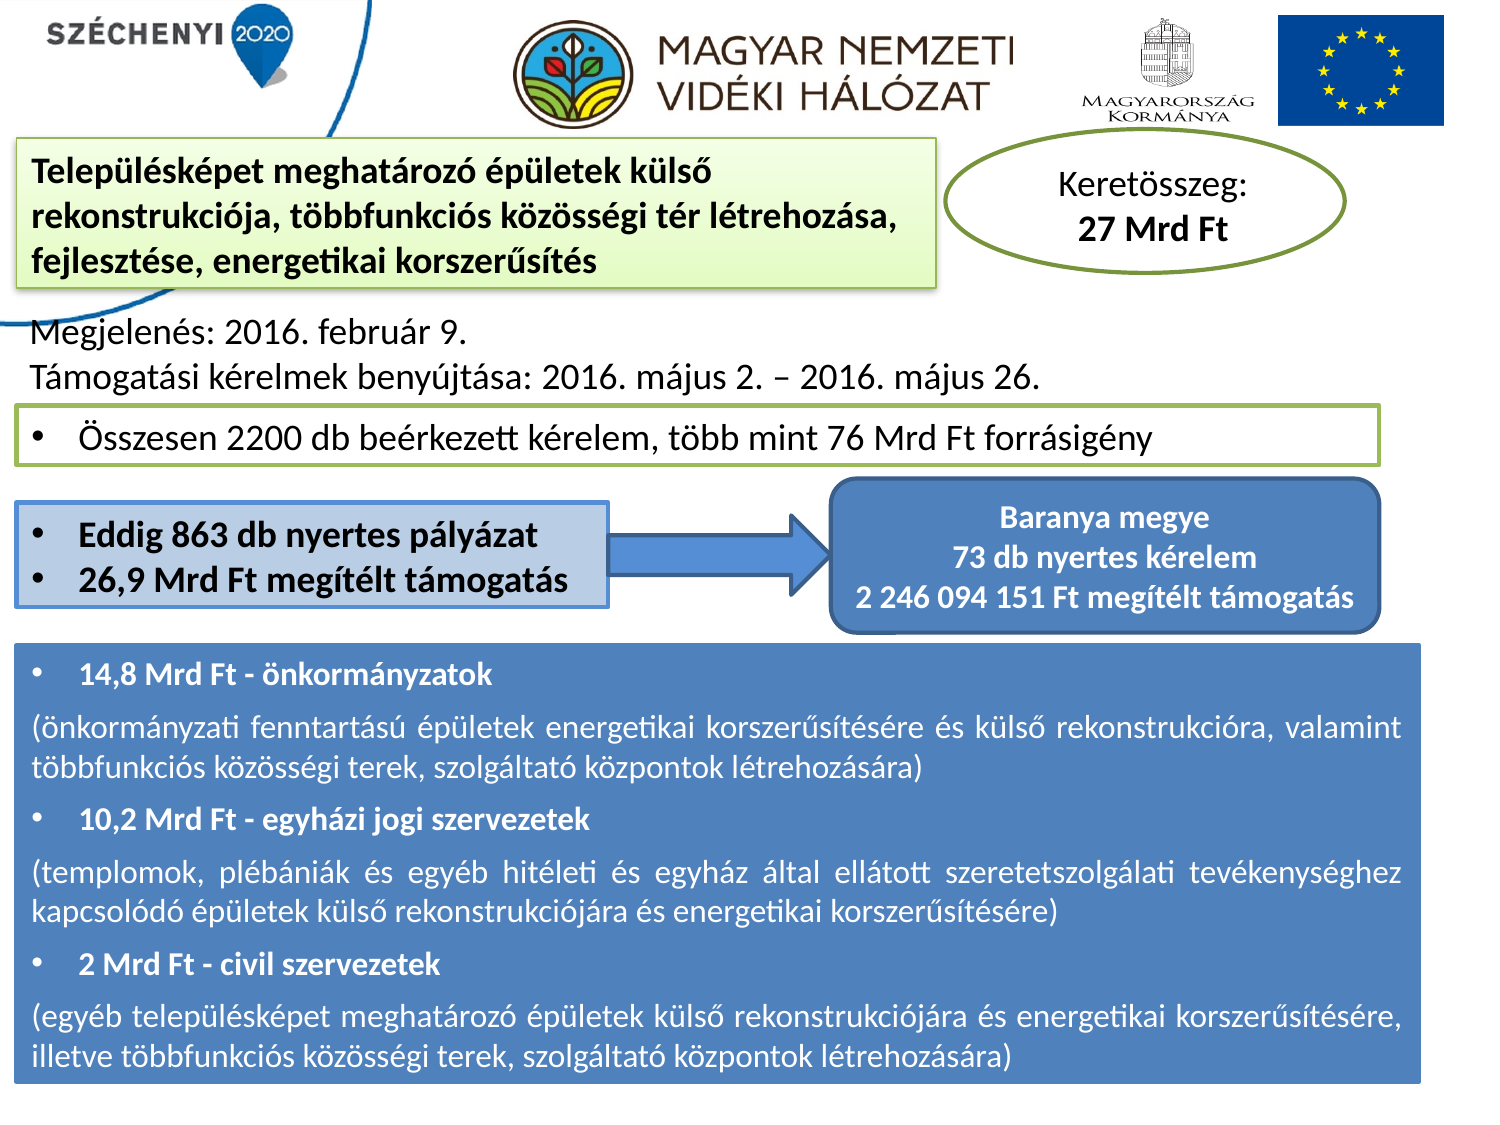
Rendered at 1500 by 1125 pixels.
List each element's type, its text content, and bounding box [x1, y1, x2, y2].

text_box Baranya megye 73 db nyertes kérelem 2 246 094 151 Ft megítélt támogatás [828, 476, 1382, 635]
text_box Keretösszeg: 27 Mrd Ft [1043, 151, 1264, 257]
picture [512, 20, 1013, 129]
text_box 14,8 Mrd Ft - önkormányzatok (önkormányzati fenntartású épületek energetikai korszerűsítésére és külső rekonstrukcióra, valamint többfunkciós közösségi terek, szolgáltató központok létrehozására) 10,2 Mrd Ft - egyházi jogi szervezetek (templomok, plébániák és egyéb hitéleti és egyház által ellátott szeretetszolgálati tevékenységhez kapcsolódó épületek külső rekonstrukciójára és energetikai korszerűsítésére) 2 Mrd Ft - civil szervezetek (egyéb településképet meghatározó épületek külső rekonstrukciójára és energetikai korszerűsítésére, illetve többfunkciós közösségi terek, szolgáltató központok létrehozására) [14, 643, 1421, 1084]
text_box [606, 513, 833, 597]
picture [1080, 12, 1259, 129]
picture [0, 0, 372, 327]
picture [1278, 15, 1444, 126]
text_box Megjelenés: 2016. február 9. Támogatási kérelmek benyújtása: 2016. május 2. – 2016. május 26. [14, 299, 1065, 403]
text_box Összesen 2200 db beérkezett kérelem, több mint 76 Mrd Ft forrásigény [14, 403, 1381, 467]
text_box Eddig 863 db nyertes pályázat 26,9 Mrd Ft megítélt támogatás [14, 500, 610, 609]
text_box Településképet meghatározó épületek külső rekonstrukciója, többfunkciós közösségi tér létrehozása, fejlesztése, energetikai korszerűsítés [16, 137, 937, 289]
text_box [943, 131, 1347, 275]
